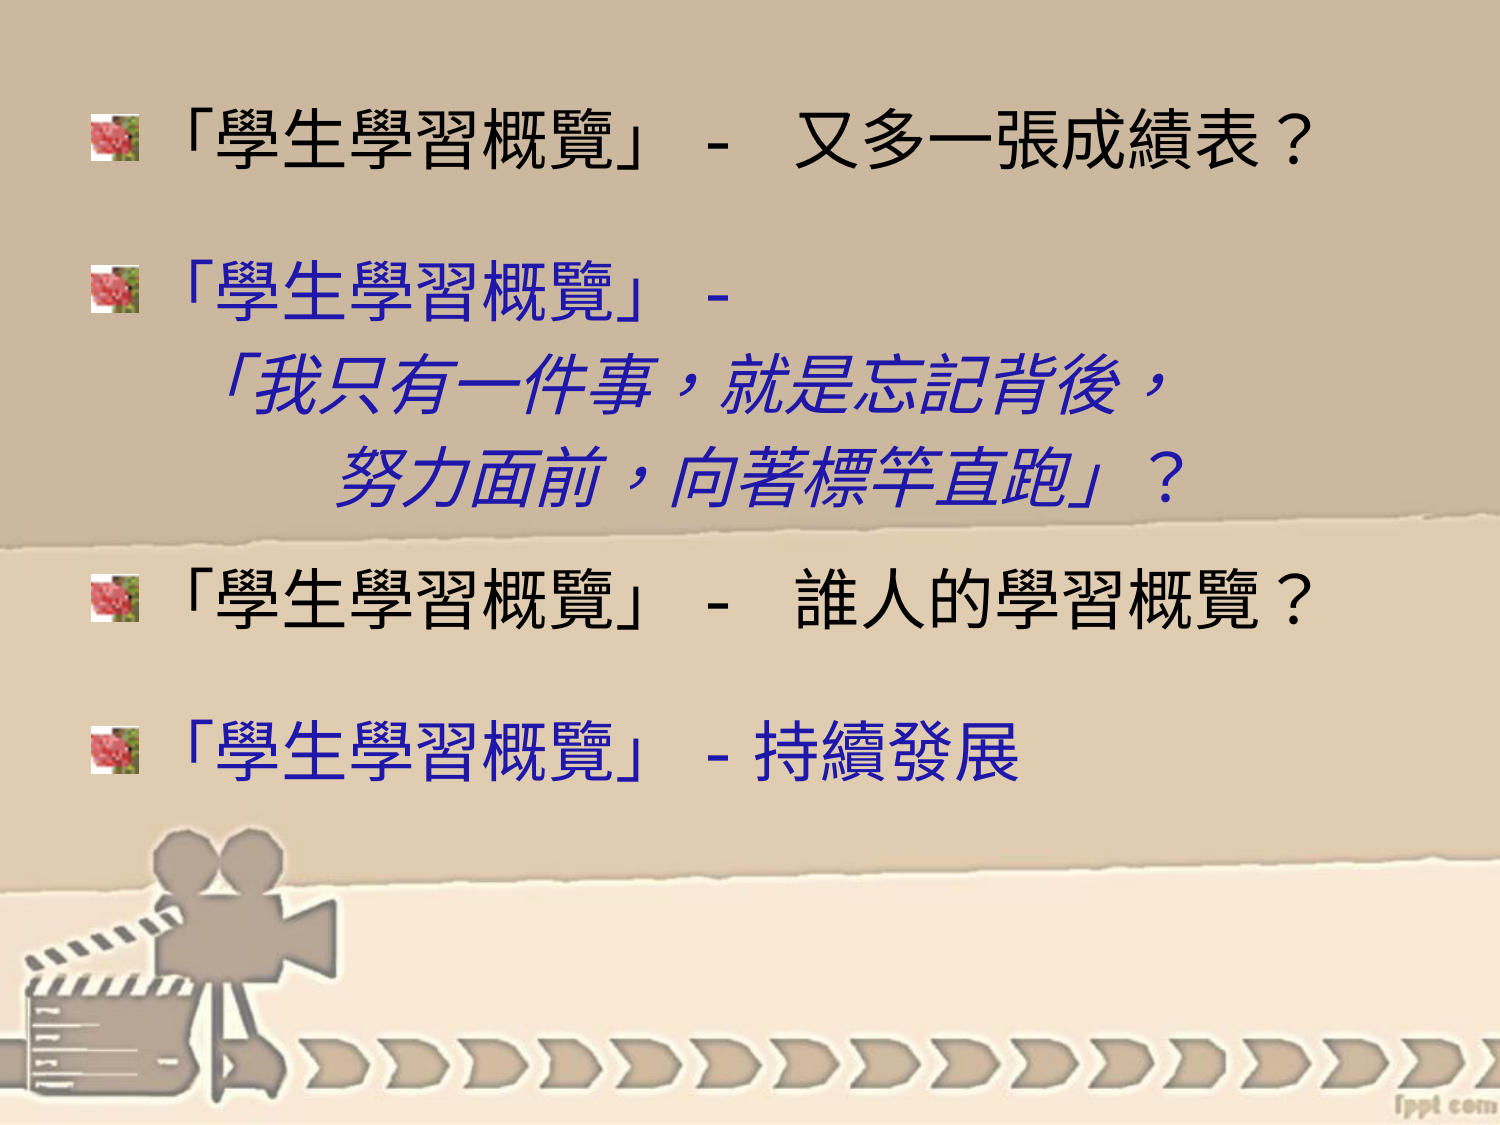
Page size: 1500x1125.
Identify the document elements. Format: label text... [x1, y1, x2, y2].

picture [0, 0, 1500, 1125]
list 「學生學習概覽」- 又多一張成績表？ 「學生學習概覽」- 「我只有一件事，就是忘記背後， 努力面前，向著標竿直跑」？ 「學生學習概覽」- 誰人的學習概覽？ 「學生學習概覽」-持續發展 [76, 90, 1483, 953]
